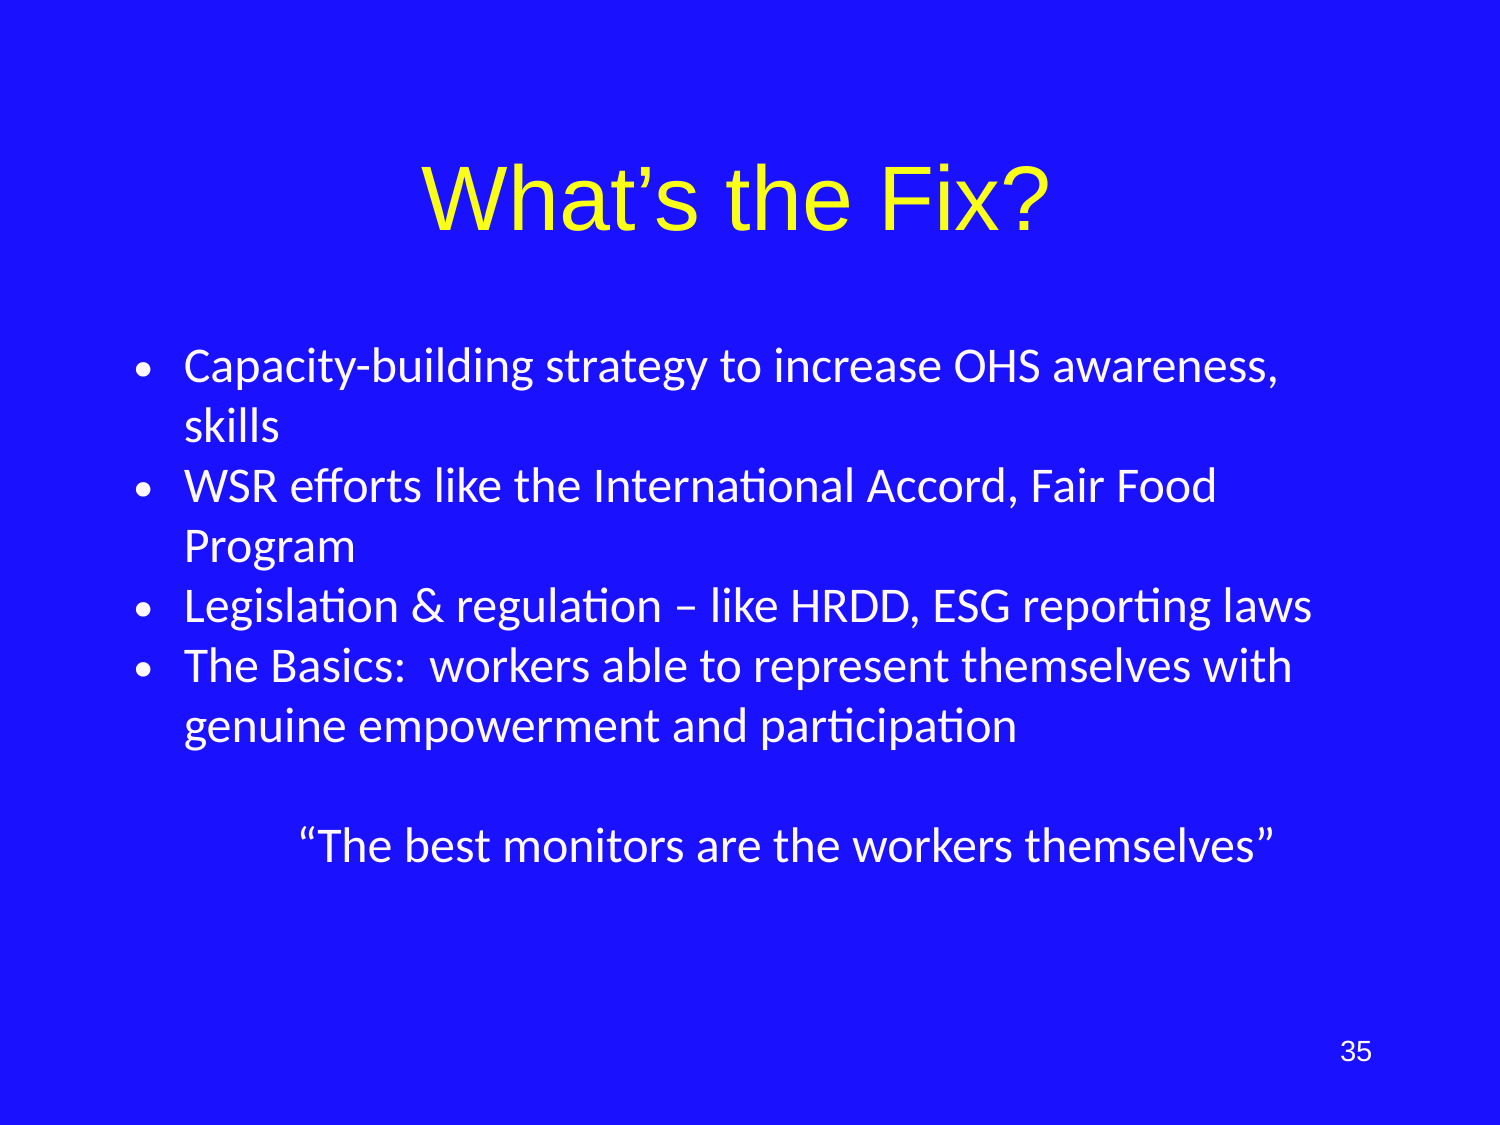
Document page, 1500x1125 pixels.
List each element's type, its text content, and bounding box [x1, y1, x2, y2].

title What’s the Fix? [112, 99, 1388, 288]
list Capacity-building strategy to increase OHS awareness, skills WSR efforts like the International Accord, Fair Food Program Legislation & regulation – like HRDD, ESG reporting laws The Basics: workers able to represent themselves with genuine empowerment and participation “The best monitors are the workers themselves” [112, 324, 1388, 1000]
slide_number ‹#› [1074, 1025, 1388, 1100]
